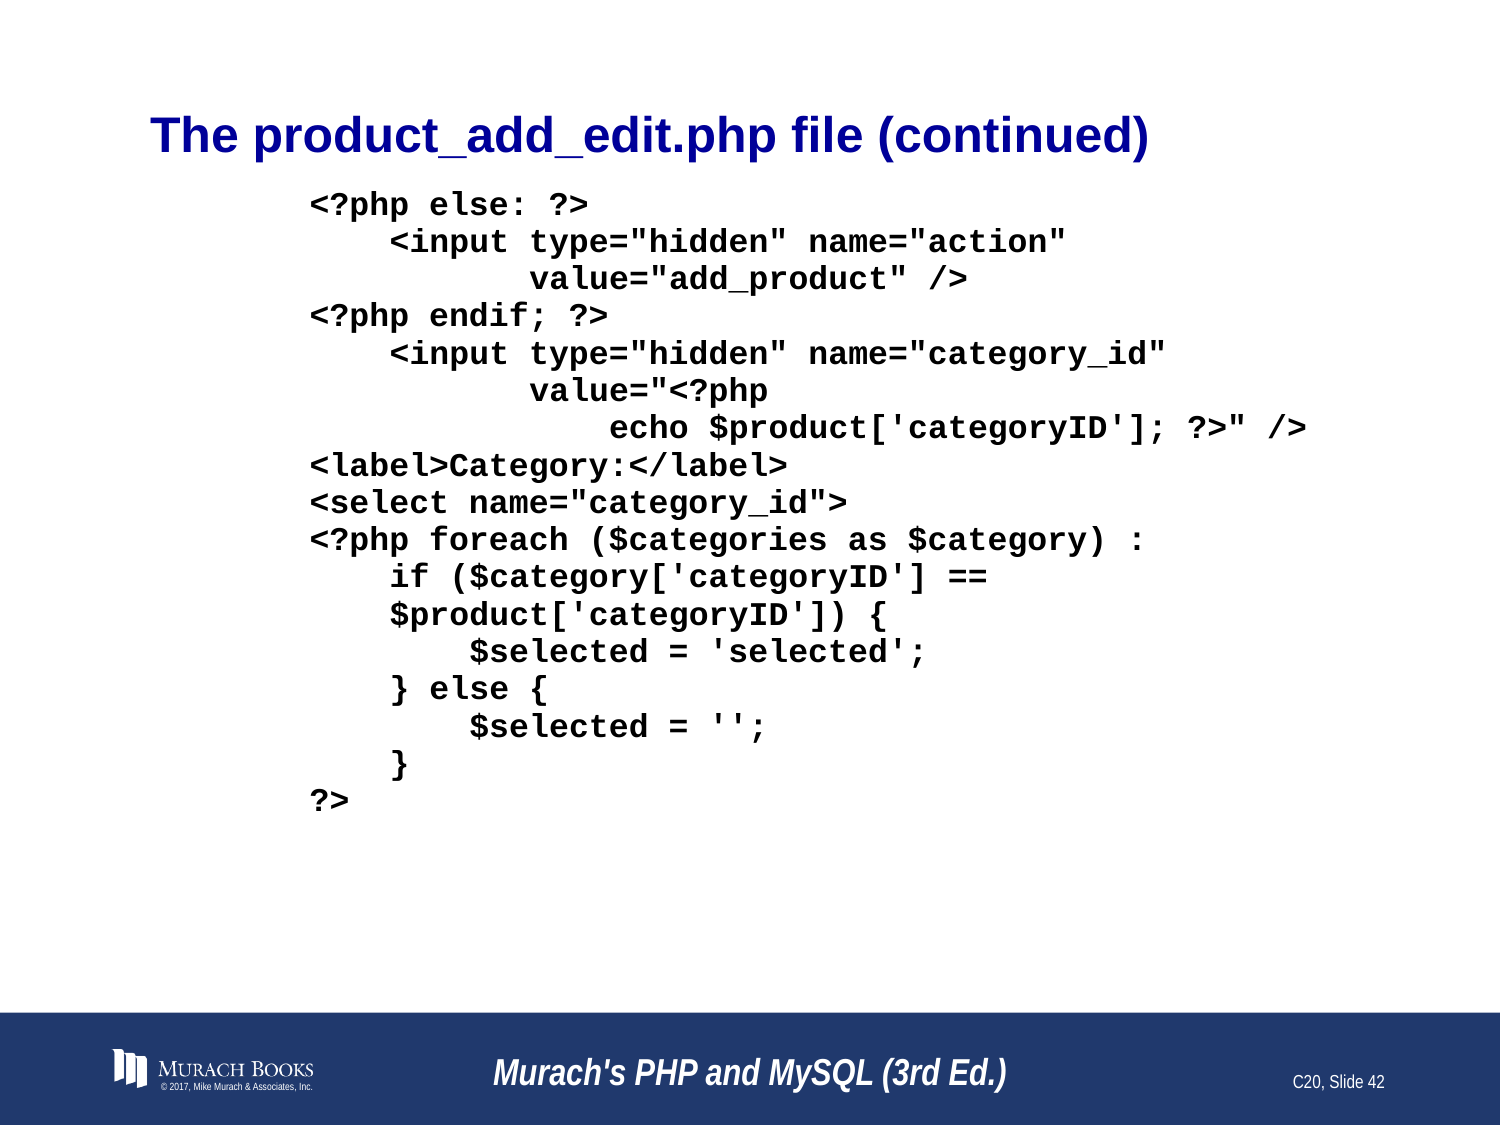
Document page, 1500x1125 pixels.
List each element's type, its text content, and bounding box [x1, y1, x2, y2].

title The product_add_edit.php file (continued) [150, 101, 1350, 163]
slide_number Murach's PHP and MySQL (3rd Ed.) [463, 1025, 1050, 1100]
slide_number C20, Slide 42 [1087, 1025, 1400, 1100]
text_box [149, 187, 1346, 932]
footer © 2017, Mike Murach & Associates, Inc. [12, 1025, 463, 1100]
